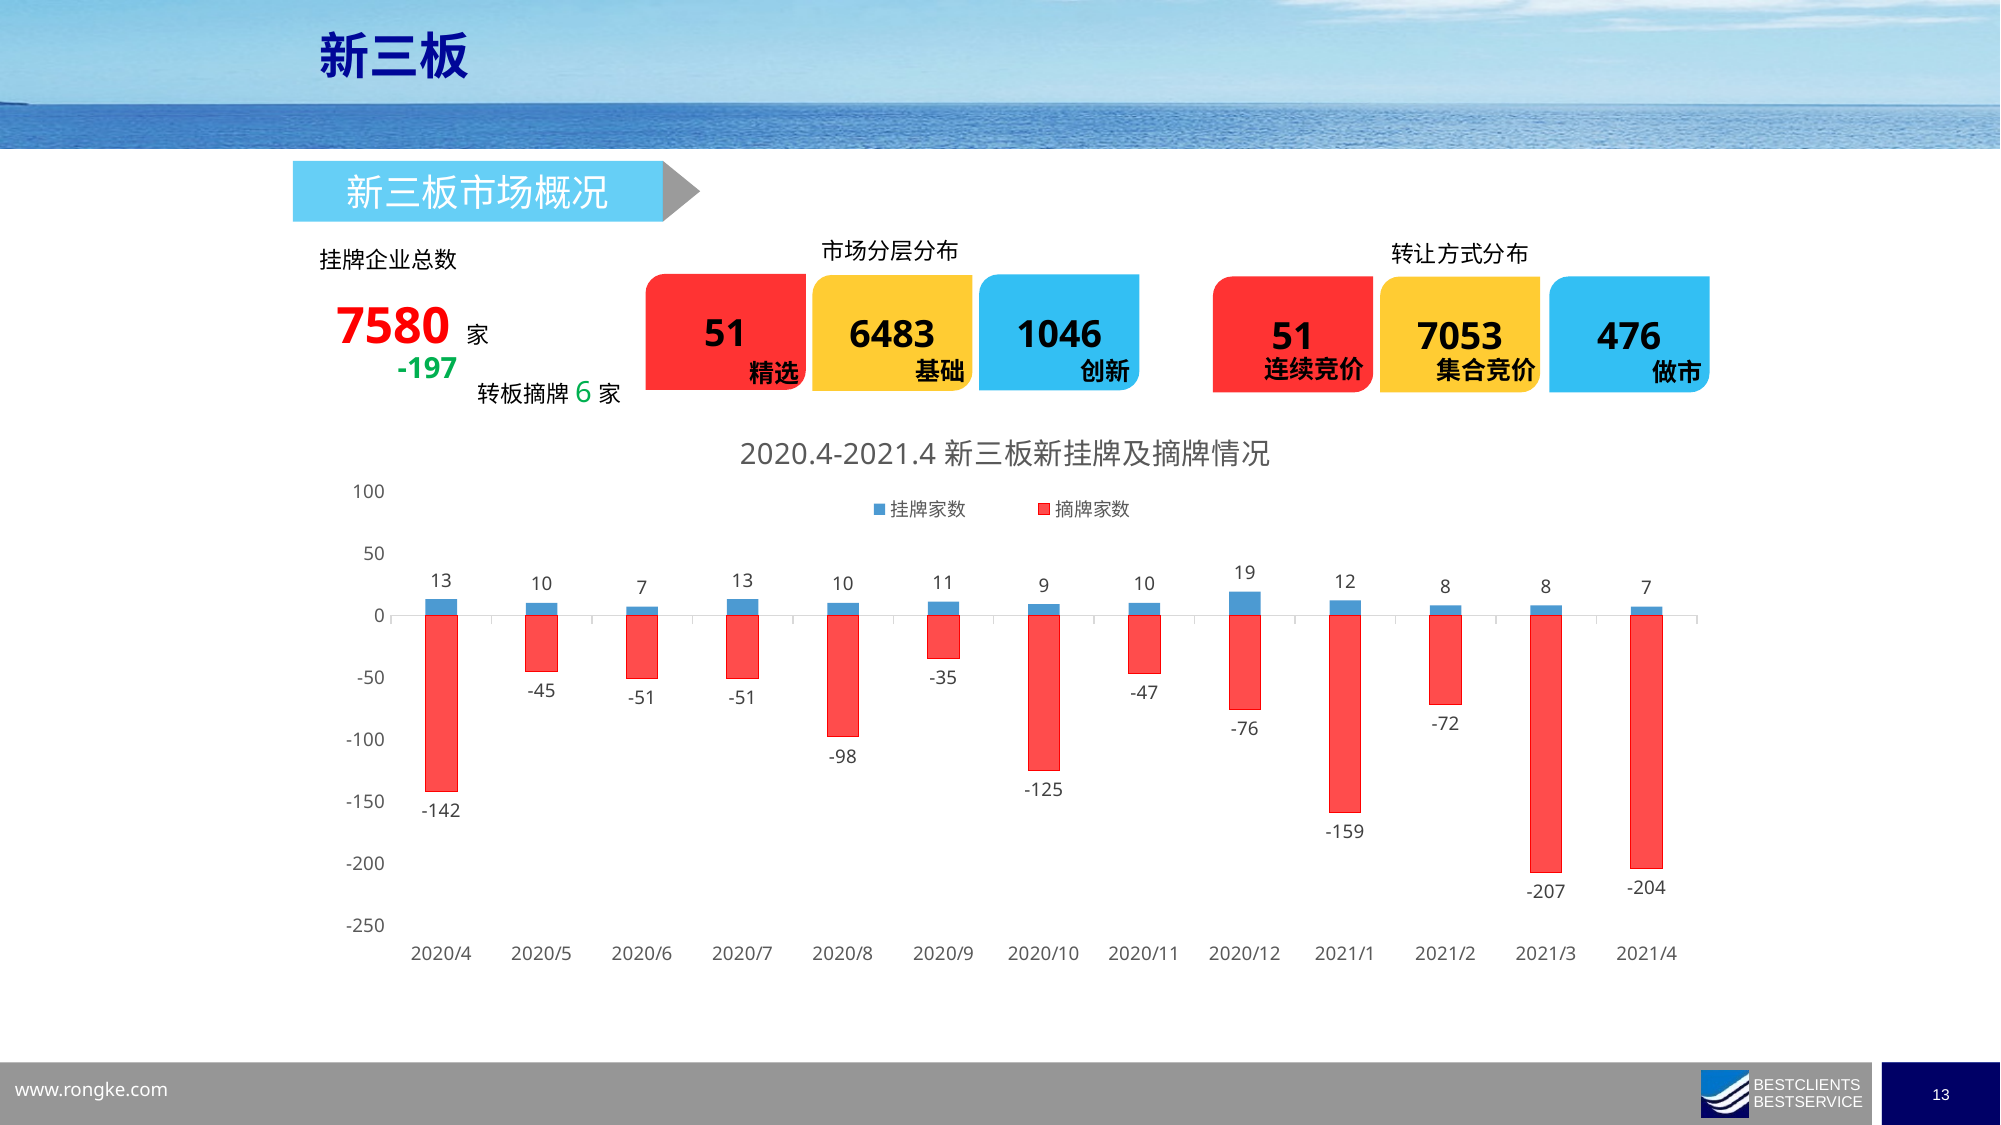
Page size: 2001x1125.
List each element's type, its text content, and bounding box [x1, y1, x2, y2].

text_box 新三板 [304, 23, 1655, 129]
chart [262, 414, 1743, 1042]
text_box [292, 160, 701, 222]
picture [1701, 1070, 1749, 1118]
text_box 转板摘牌6家 [477, 373, 646, 409]
picture [0, 0, 2000, 149]
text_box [645, 228, 1147, 396]
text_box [1212, 231, 1718, 395]
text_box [303, 238, 505, 393]
